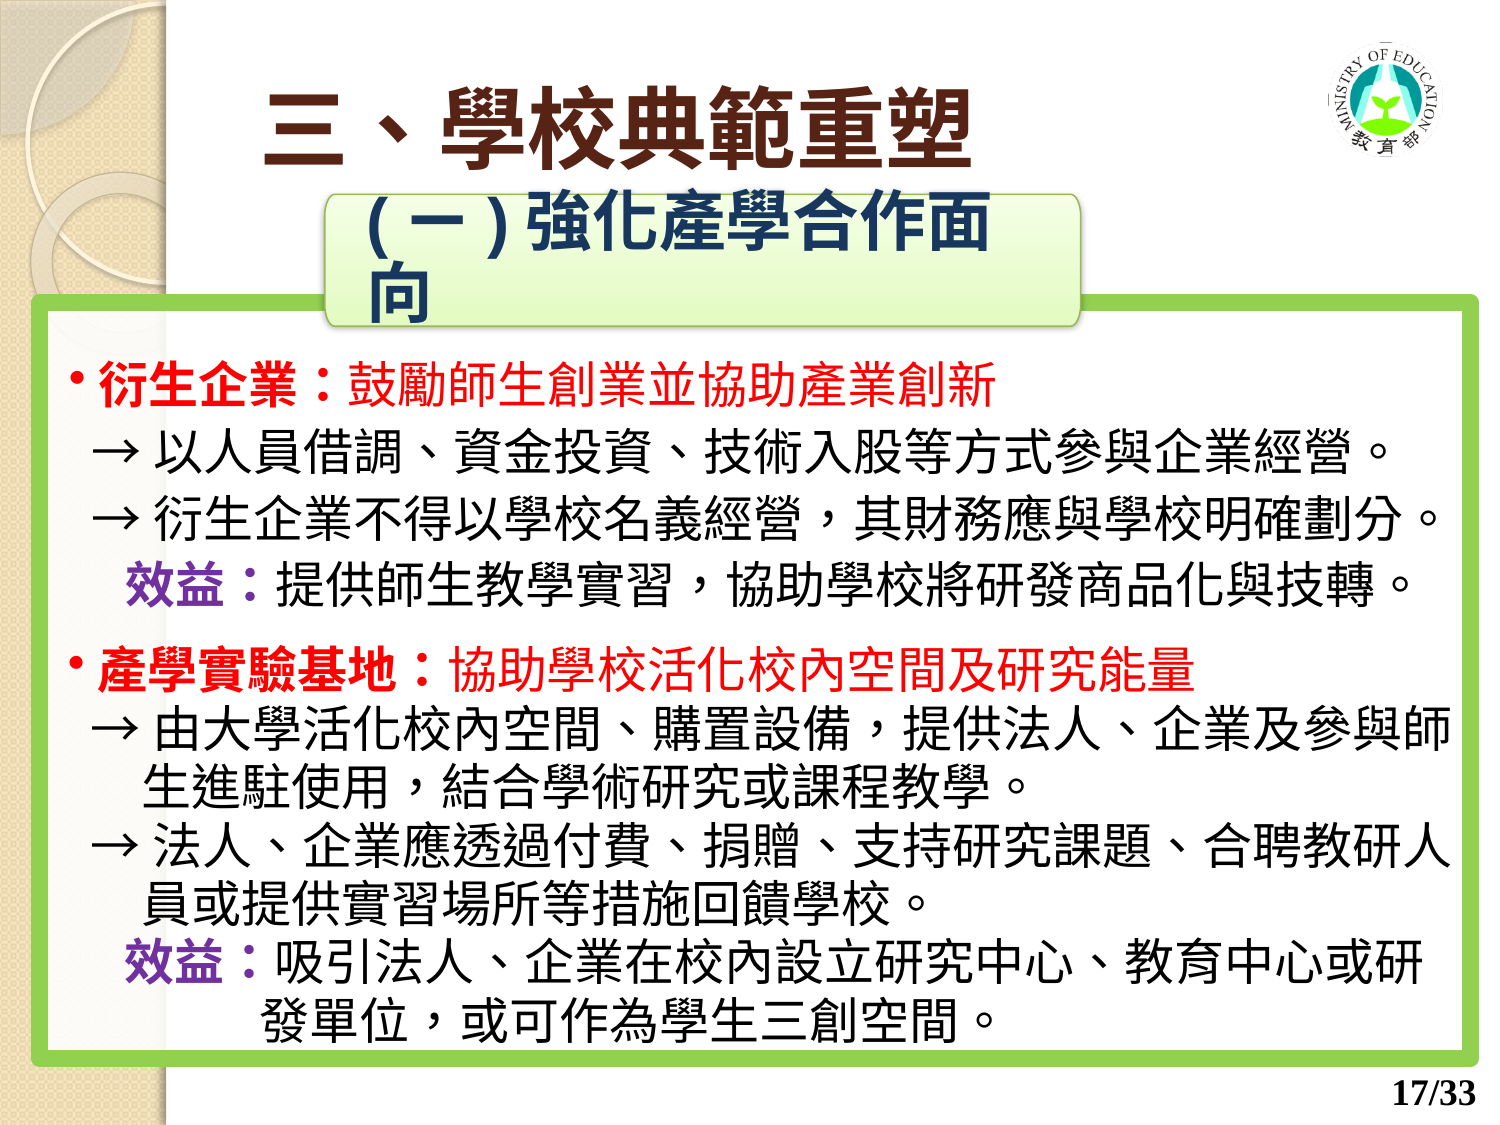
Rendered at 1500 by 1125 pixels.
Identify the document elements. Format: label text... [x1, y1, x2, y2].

text_box 三、學校典範重塑 [83, 32, 1152, 190]
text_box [39, 194, 1471, 1059]
picture [1328, 42, 1443, 157]
